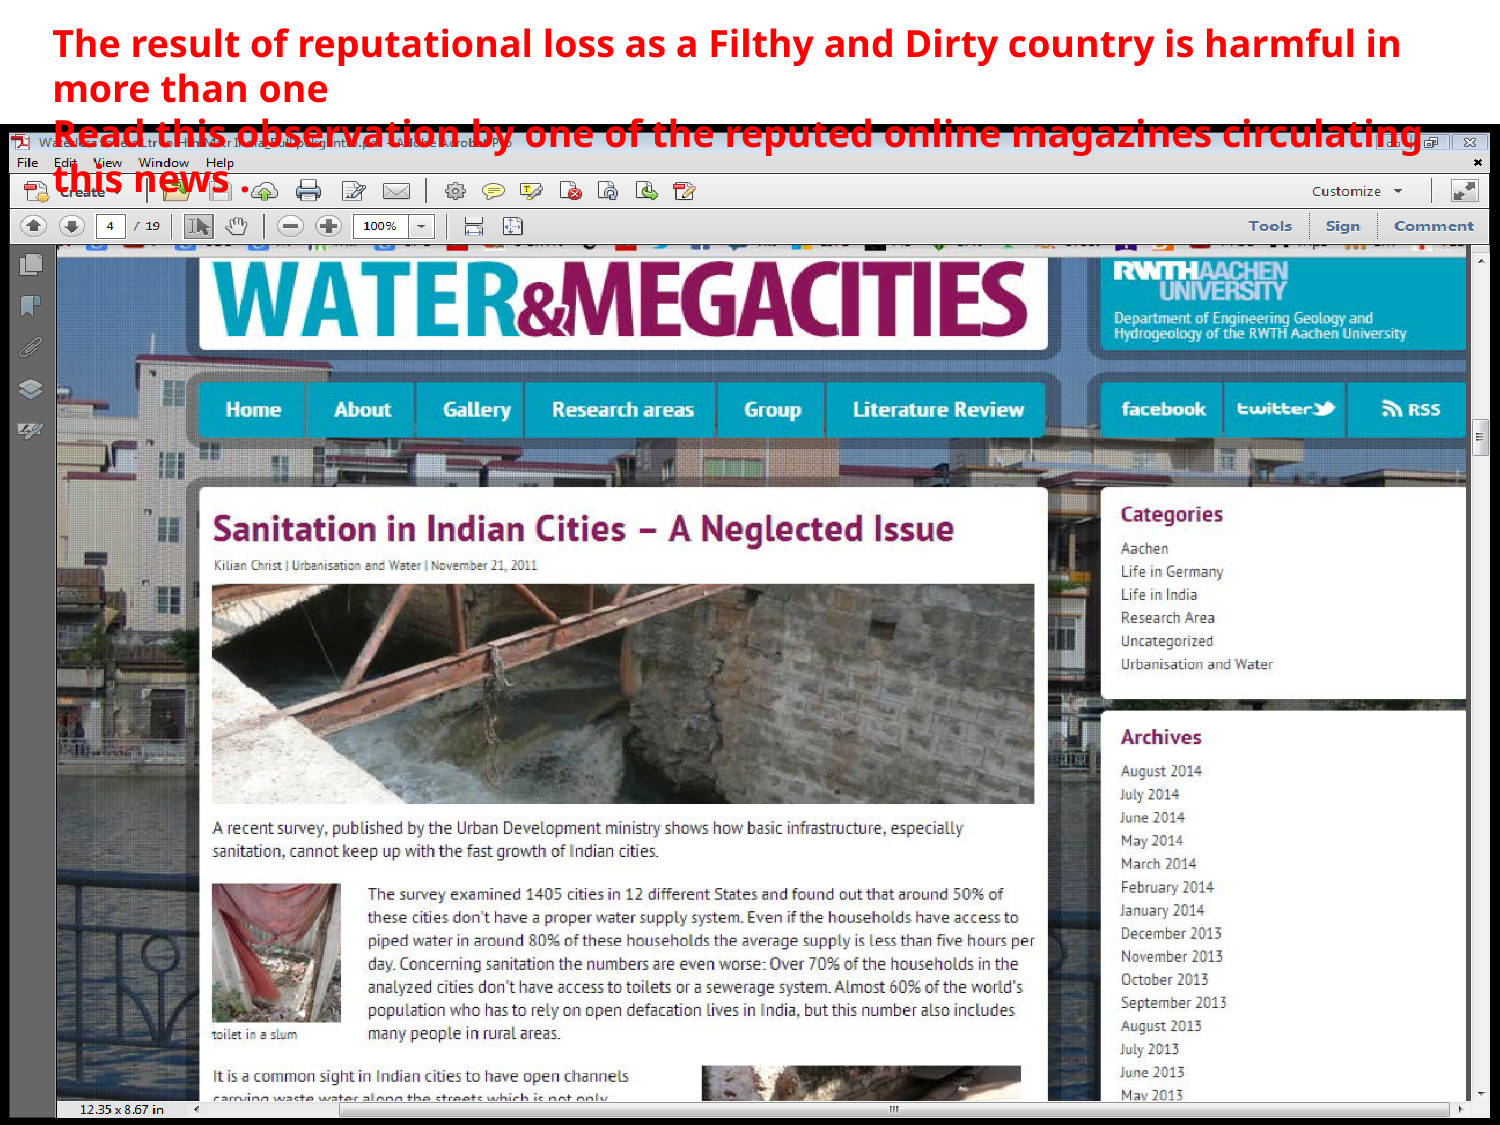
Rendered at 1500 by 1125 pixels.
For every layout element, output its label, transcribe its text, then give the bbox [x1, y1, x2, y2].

text_box The result of reputational loss as a Filthy and Dirty country is harmful in more than one Read this observation by one of the reputed online magazines circulating this news . [37, 12, 1475, 123]
picture [0, 124, 1500, 1125]
